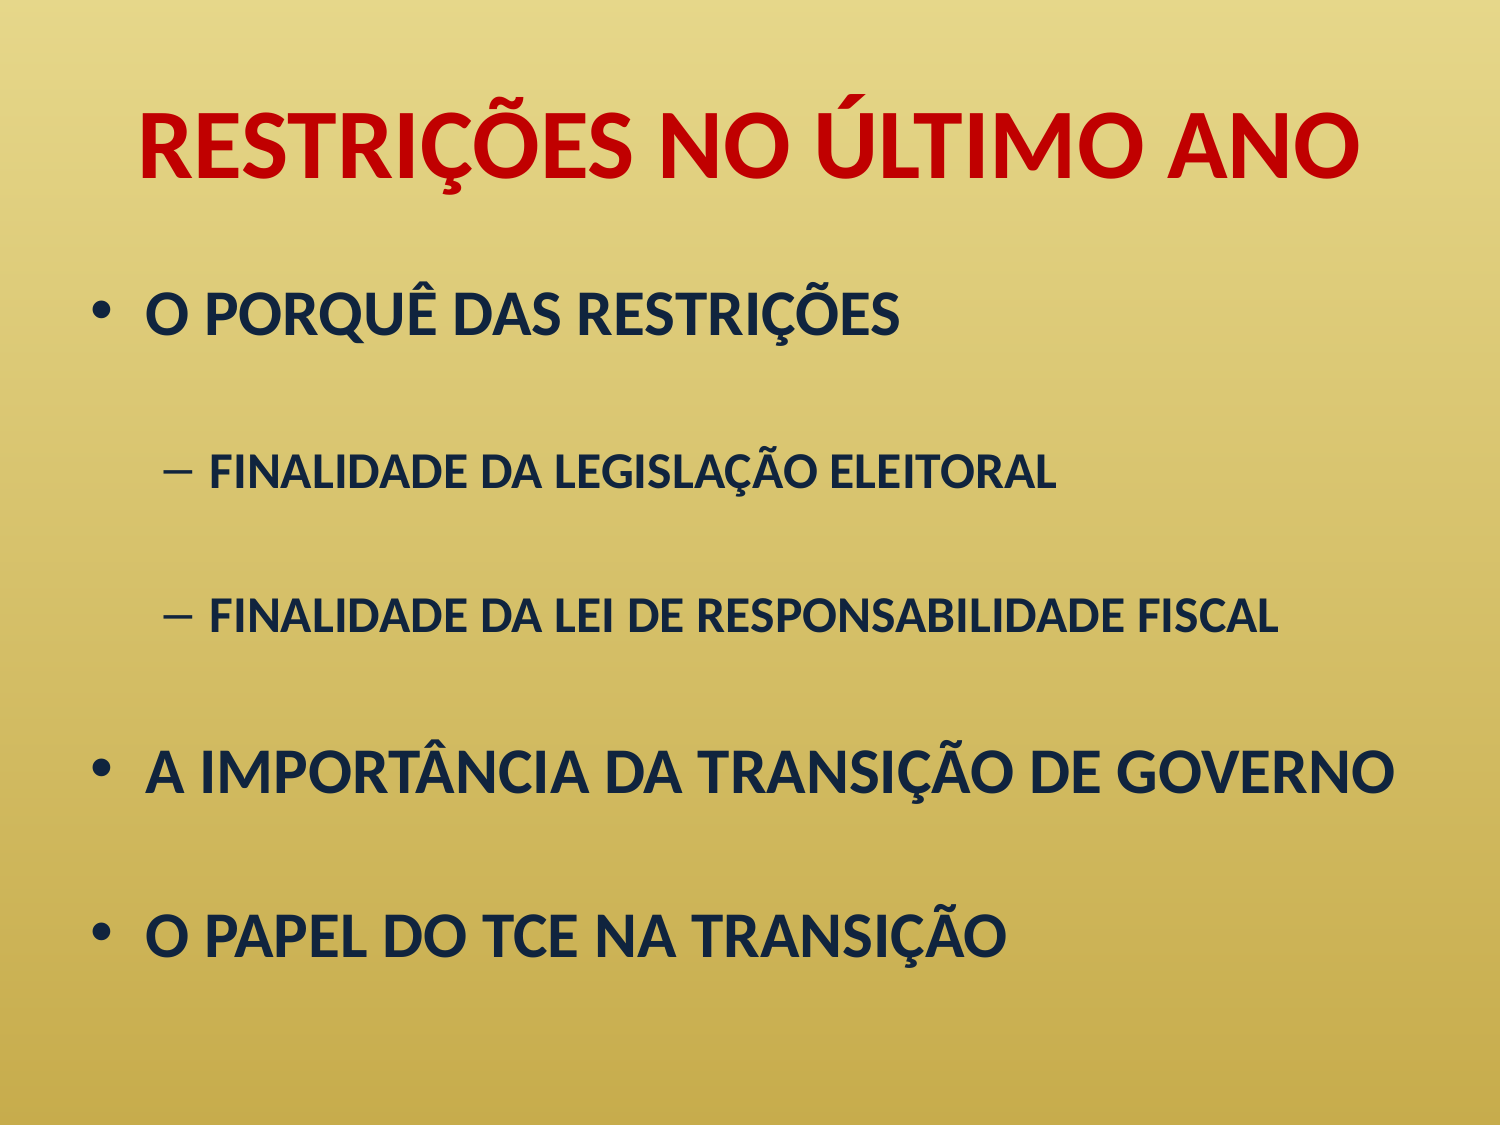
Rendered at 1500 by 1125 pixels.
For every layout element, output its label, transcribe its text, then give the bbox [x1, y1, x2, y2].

title RESTRIÇÕES NO ÚLTIMO ANO [75, 45, 1425, 233]
list O PORQUÊ DAS RESTRIÇÕES FINALIDADE DA LEGISLAÇÃO ELEITORAL FINALIDADE DA LEI DE RESPONSABILIDADE FISCAL A IMPORTÂNCIA DA TRANSIÇÃO DE GOVERNO O PAPEL DO TCE NA TRANSIÇÃO [75, 262, 1425, 1005]
